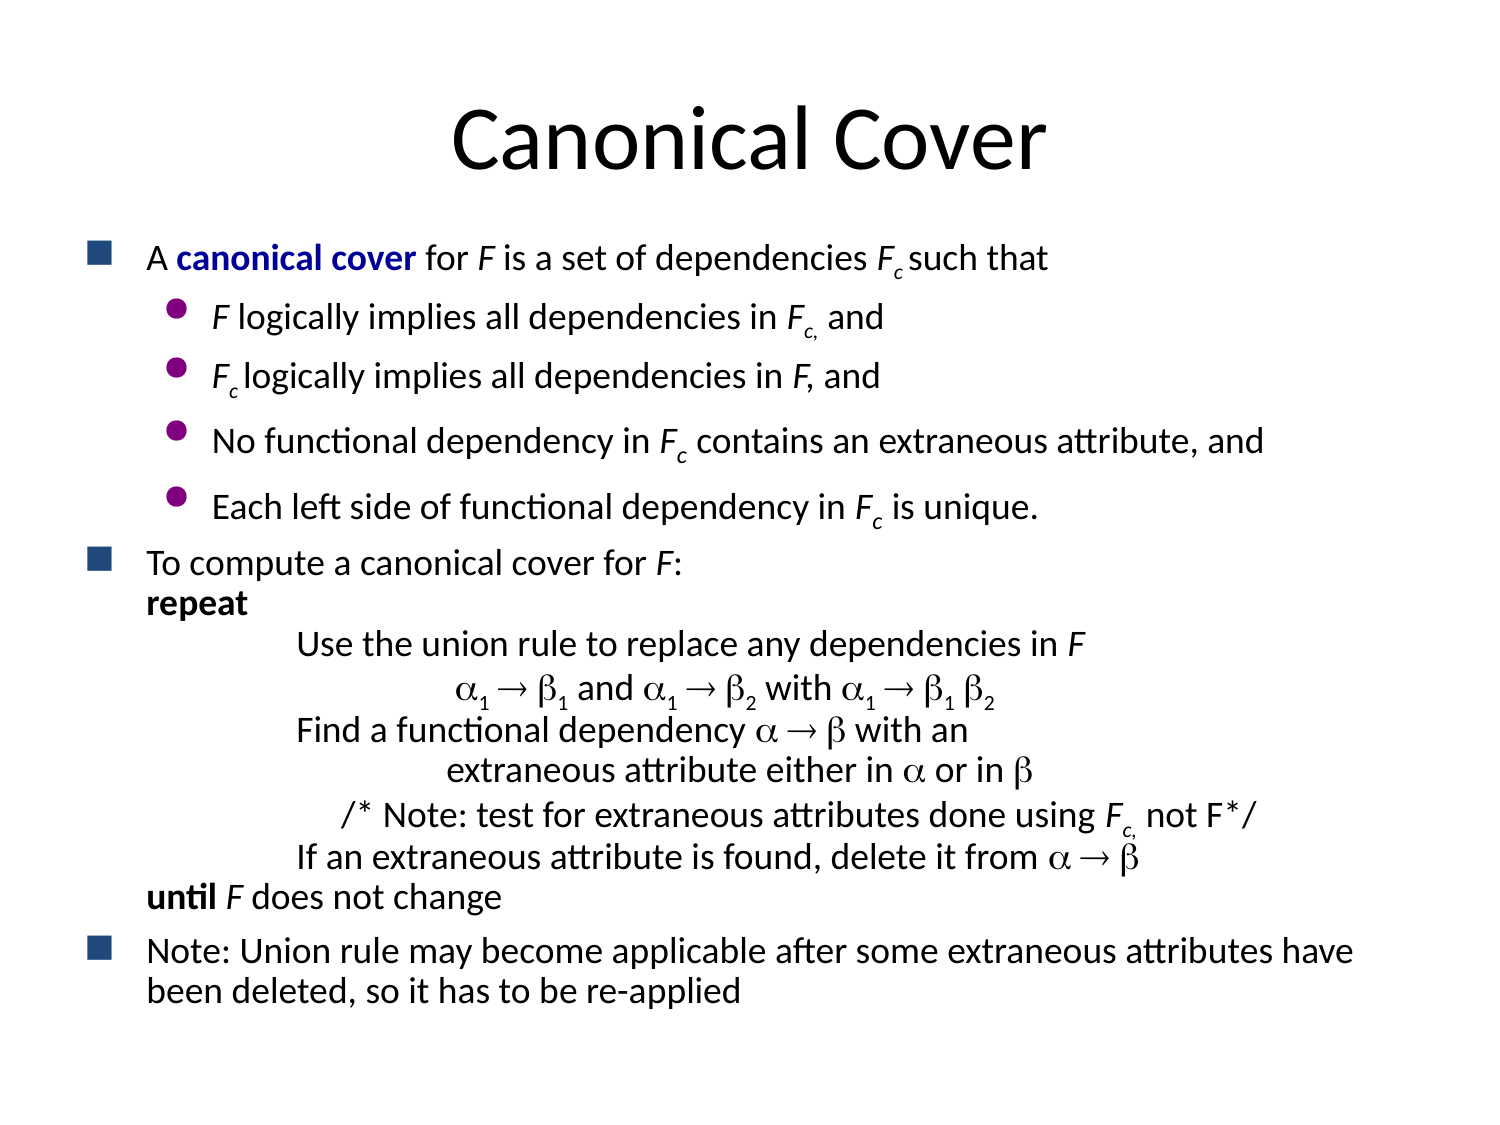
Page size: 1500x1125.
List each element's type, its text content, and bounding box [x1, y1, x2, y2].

list A canonical cover for F is a set of dependencies Fc such that F logically implies all dependencies in Fc, and Fc logically implies all dependencies in F, and No functional dependency in Fc contains an extraneous attribute, and Each left side of functional dependency in Fc is unique. To compute a canonical cover for F: repeat Use the union rule to replace any dependencies in F 1  1 and 1  2 with 1  1 2 Find a functional dependency    with an extraneous attribute either in  or in  /* Note: test for extraneous attributes done using Fc, not F*/ If an extraneous attribute is found, delete it from    until F does not change Note: Union rule may become applicable after some extraneous attributes have been deleted, so it has to be re-applied [75, 226, 1425, 1059]
title Canonical Cover [75, 38, 1425, 226]
